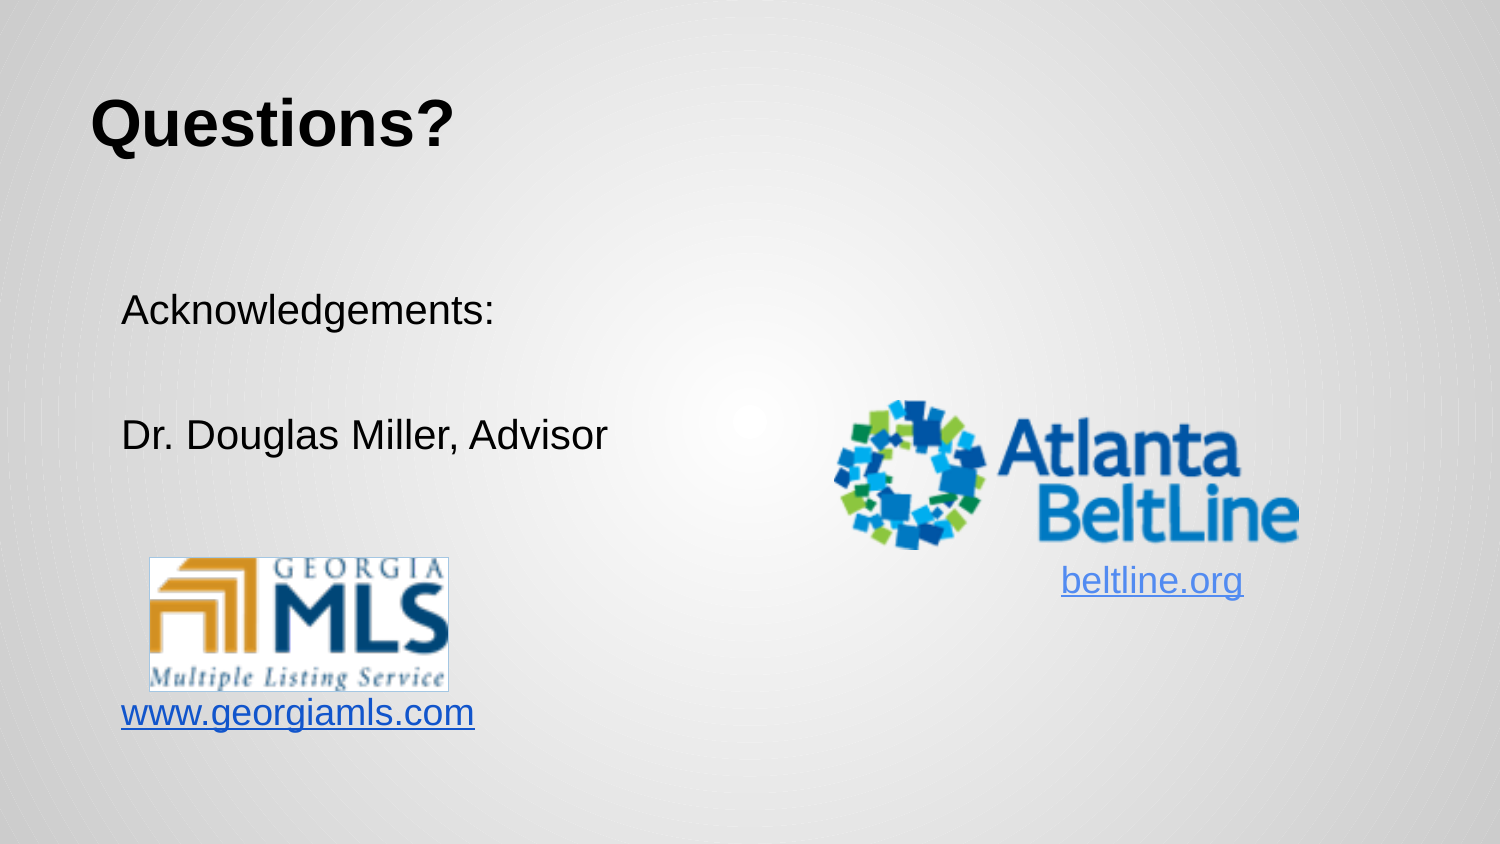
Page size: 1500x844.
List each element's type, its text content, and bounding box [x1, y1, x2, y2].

picture [149, 557, 449, 692]
list Acknowledgements: Dr. Douglas Miller, Advisor beltline.org www.georgiamls.com [75, 267, 1425, 801]
picture [834, 400, 1300, 550]
title Questions? [75, 33, 1425, 175]
